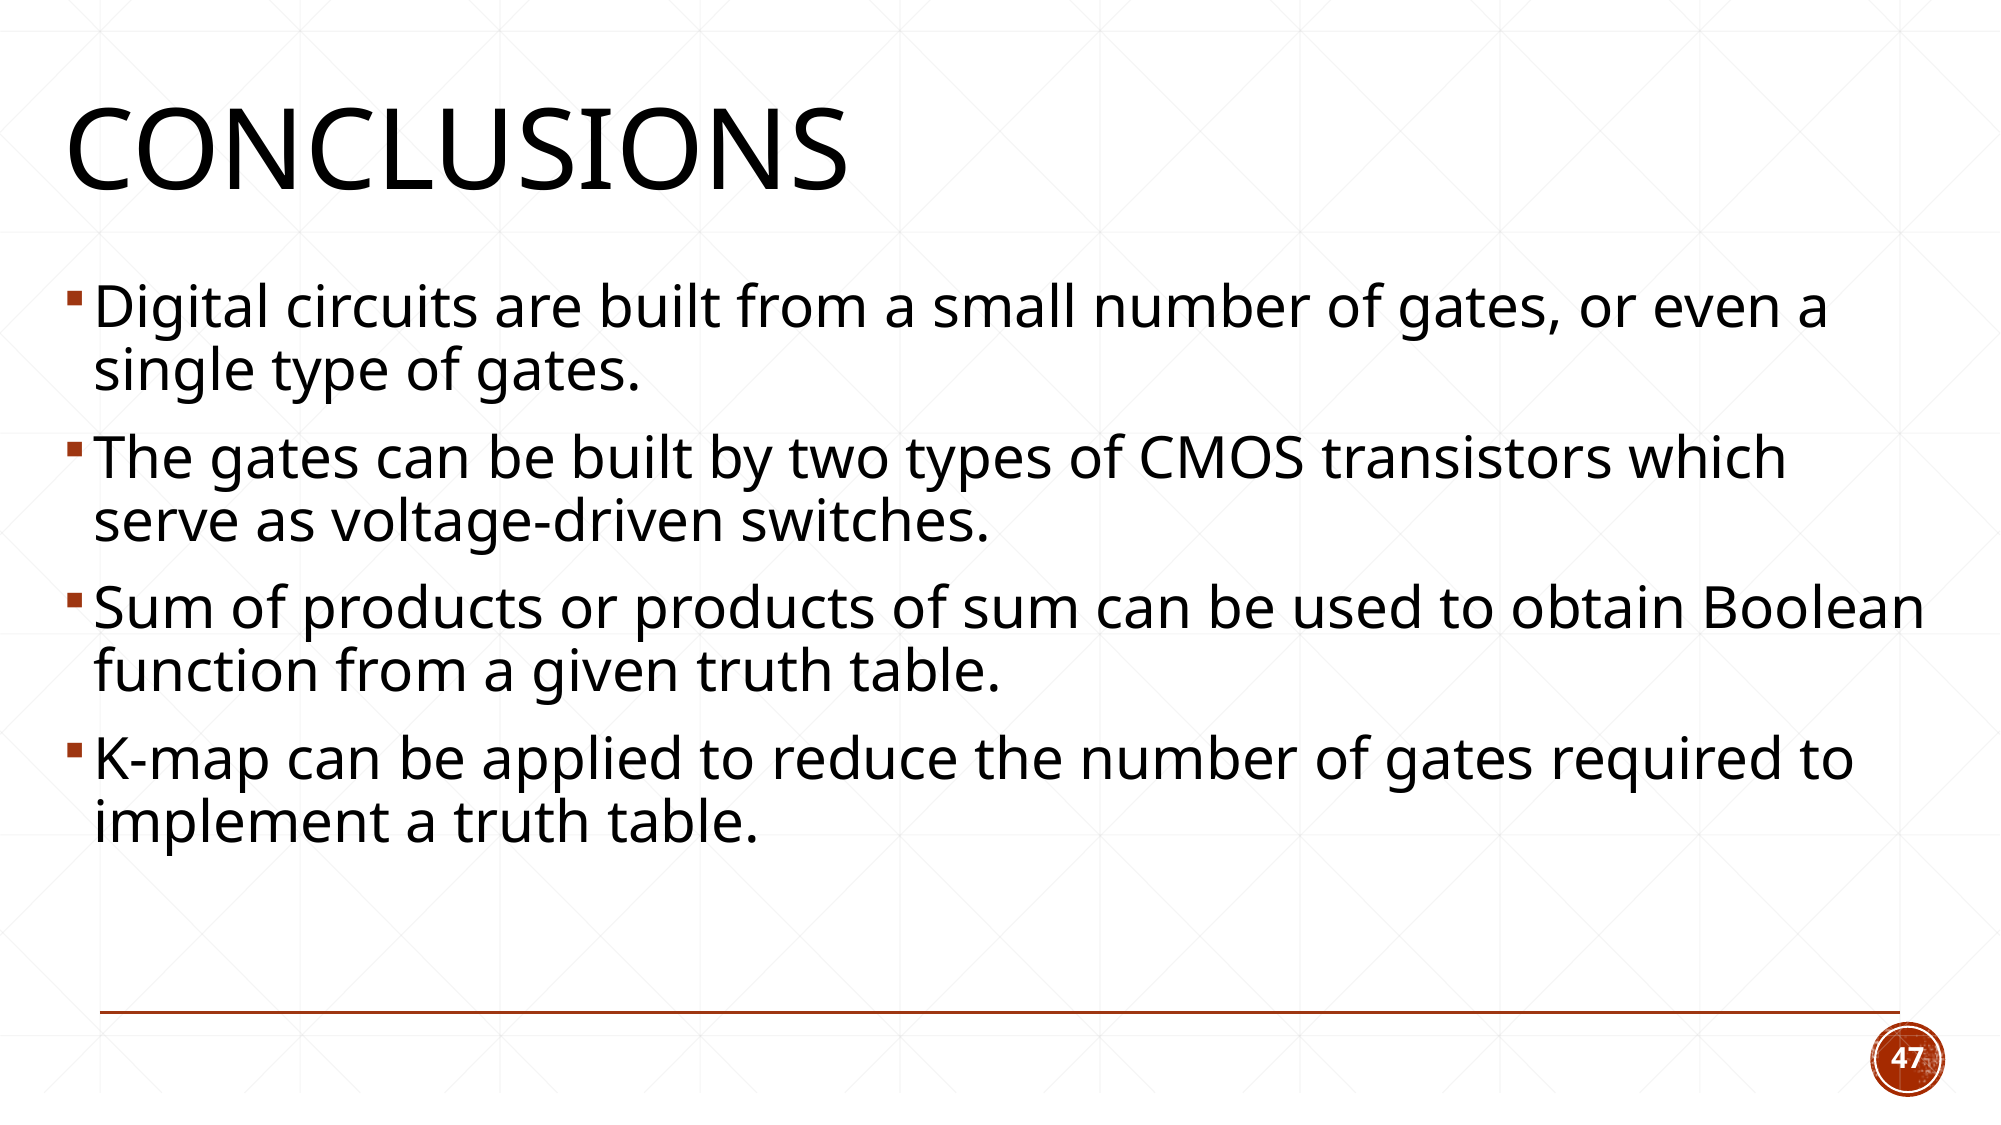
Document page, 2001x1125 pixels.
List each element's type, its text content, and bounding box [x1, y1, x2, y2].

slide_number 47 [1855, 1028, 1961, 1089]
list Digital circuits are built from a small number of gates, or even a single type of gates. The gates can be built by two types of CMOS transistors which serve as voltage-driven switches. Sum of products or products of sum can be used to obtain Boolean function from a given truth table. K-map can be applied to reduce the number of gates required to implement a truth table. [48, 269, 1961, 1013]
title Conclusions [48, 52, 1961, 254]
